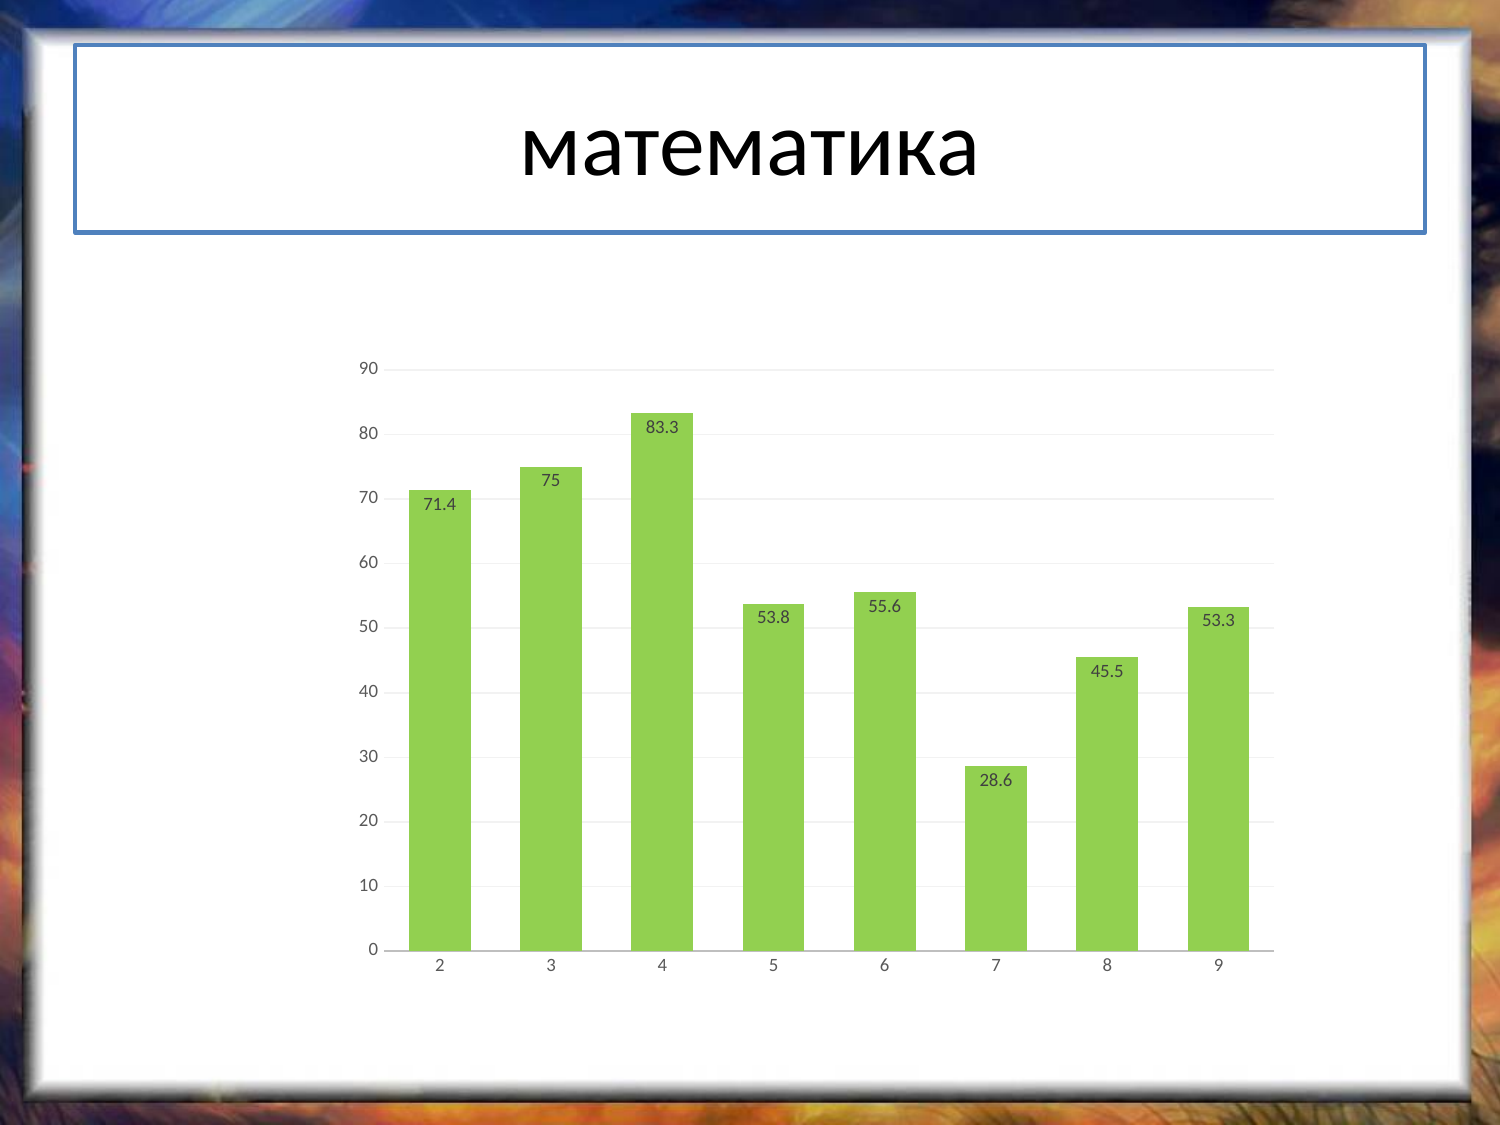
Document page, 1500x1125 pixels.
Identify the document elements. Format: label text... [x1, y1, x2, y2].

title математика [73, 43, 1427, 235]
picture [0, 0, 1500, 1125]
chart [74, 262, 1282, 1006]
